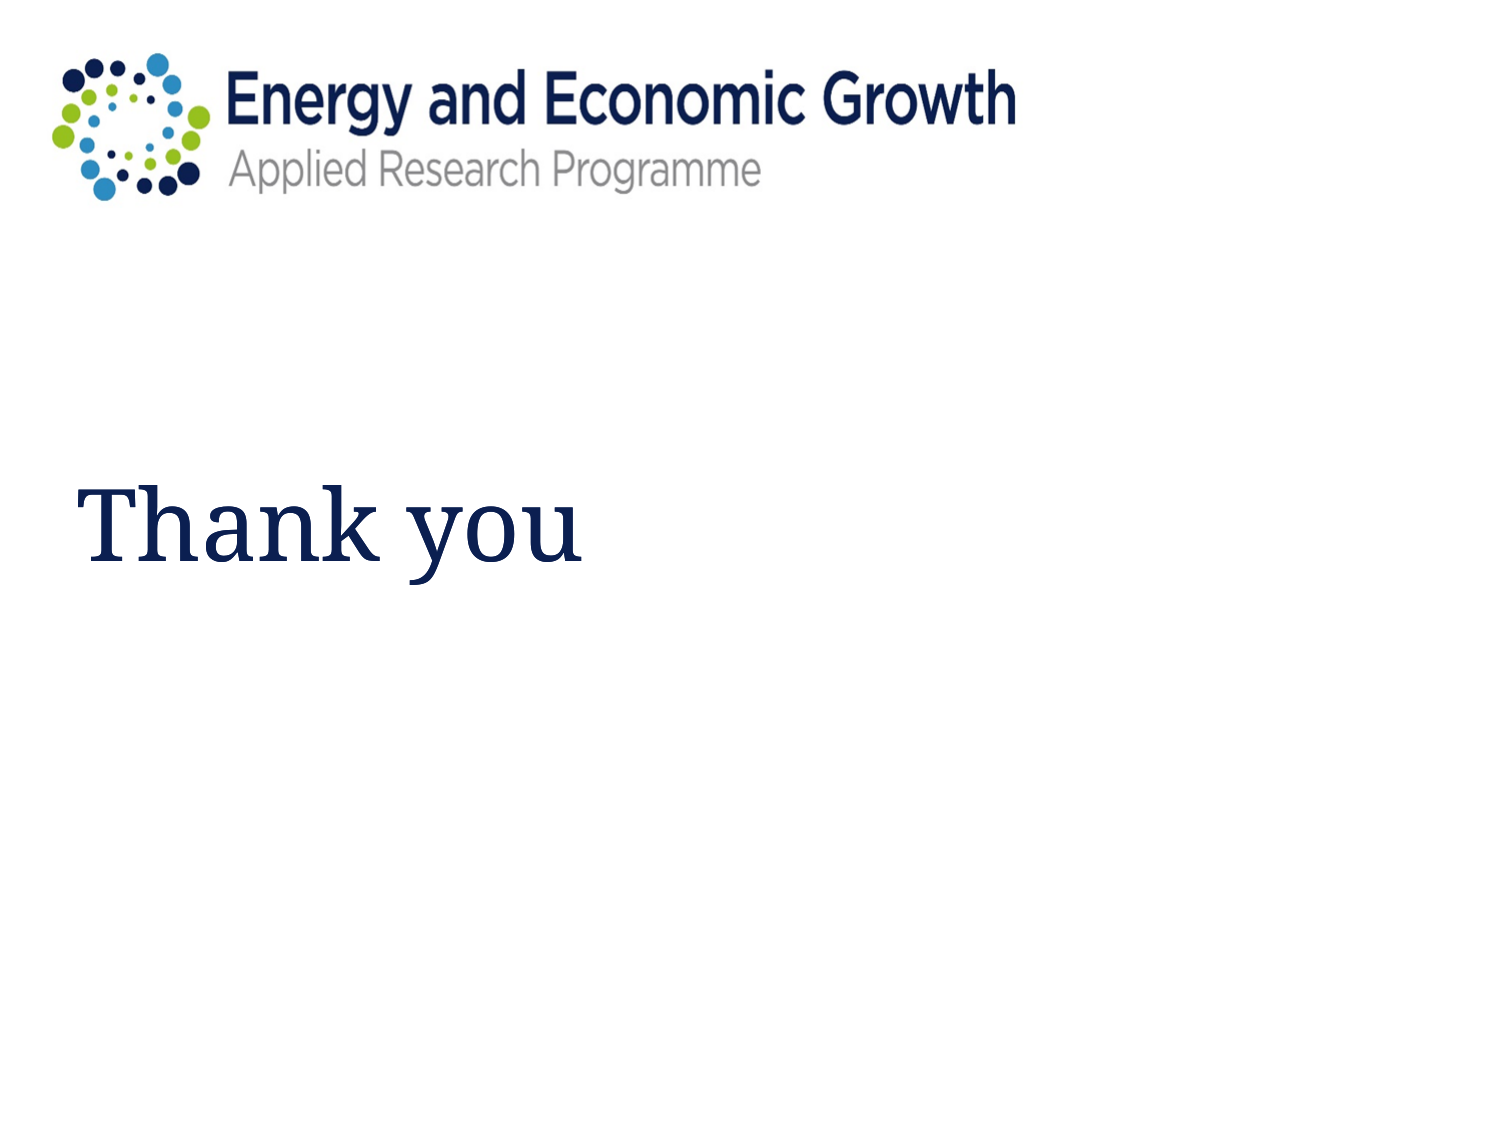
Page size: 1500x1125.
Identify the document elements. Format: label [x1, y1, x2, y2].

picture [5, 19, 1072, 239]
